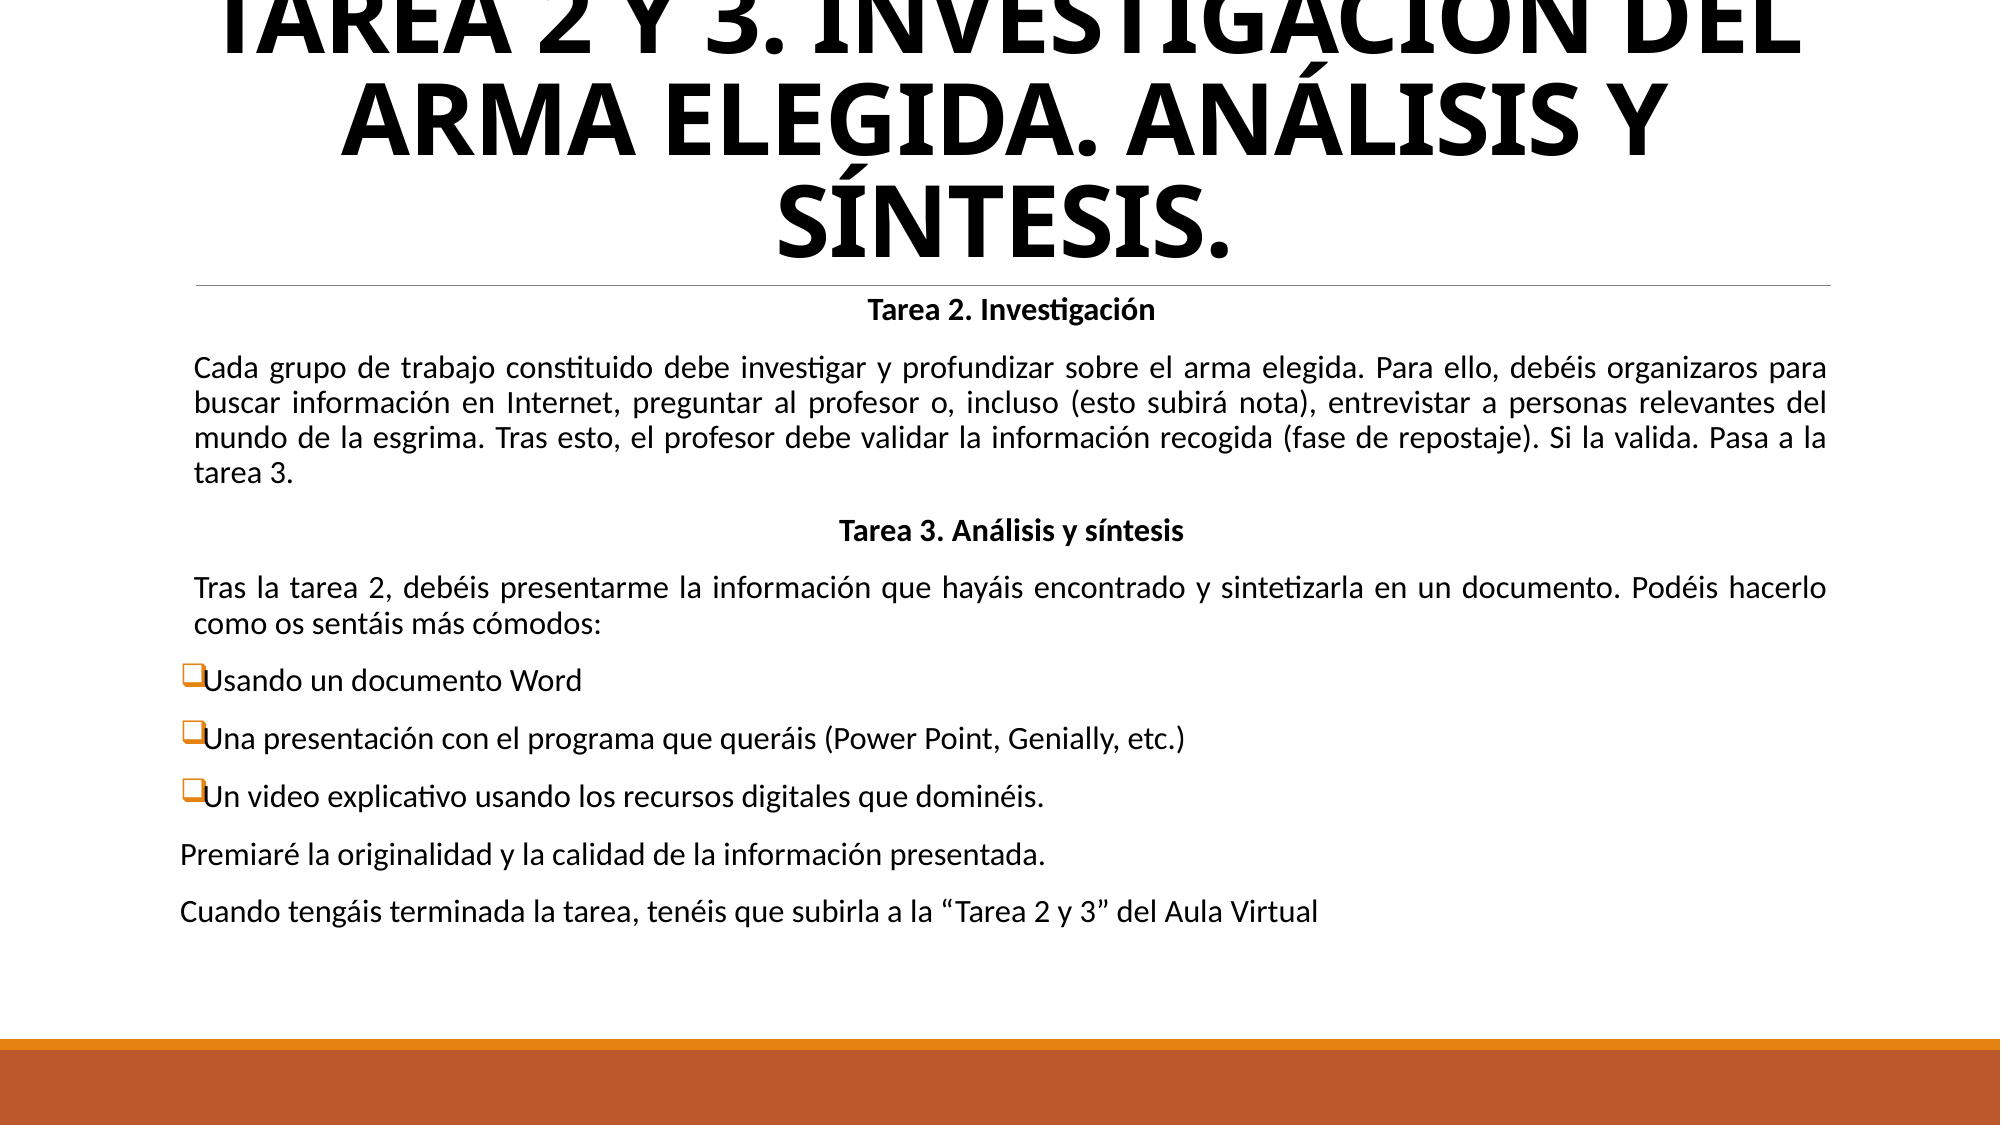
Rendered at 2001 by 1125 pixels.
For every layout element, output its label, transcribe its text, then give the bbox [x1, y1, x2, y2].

list Tarea 2. Investigación Cada grupo de trabajo constituido debe investigar y profundizar sobre el arma elegida. Para ello, debéis organizaros para buscar información en Internet, preguntar al profesor o, incluso (esto subirá nota), entrevistar a personas relevantes del mundo de la esgrima. Tras esto, el profesor debe validar la información recogida (fase de repostaje). Si la valida. Pasa a la tarea 3. Tarea 3. Análisis y síntesis Tras la tarea 2, debéis presentarme la información que hayáis encontrado y sintetizarla en un documento. Podéis hacerlo como os sentáis más cómodos: Usando un documento Word Una presentación con el programa que queráis (Power Point, Genially, etc.) Un video explicativo usando los recursos digitales que dominéis. Premiaré la originalidad y la calidad de la información presentada. Cuando tengáis terminada la tarea, tenéis que subirla a la “Tarea 2 y 3” del Aula Virtual [180, 285, 1830, 945]
title TAREA 2 Y 3. INVESTIGACIÓN DEL ARMA ELEGIDA. ANÁLISIS Y SÍNTESIS. [180, 47, 1830, 285]
